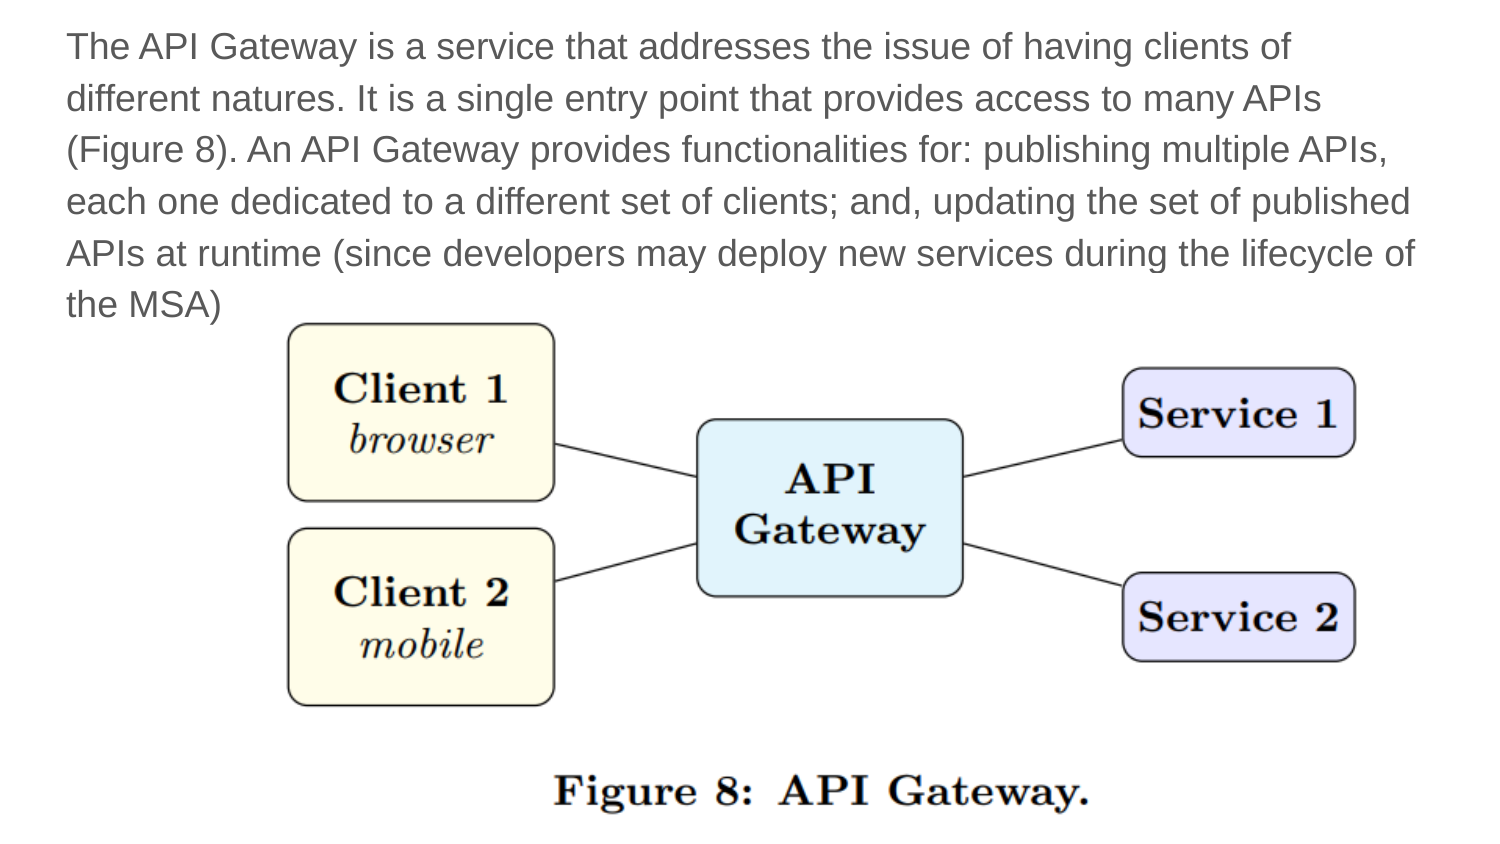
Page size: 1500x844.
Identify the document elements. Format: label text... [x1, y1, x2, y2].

list The API Gateway is a service that addresses the issue of having clients of different natures. It is a single entry point that provides access to many APIs (Figure 8). An API Gateway provides functionalities for: publishing multiple APIs, each one dedicated to a different set of clients; and, updating the set of published APIs at runtime (since developers may deploy new services during the lifecycle of the MSA) [51, 0, 1449, 561]
picture [260, 273, 1427, 828]
